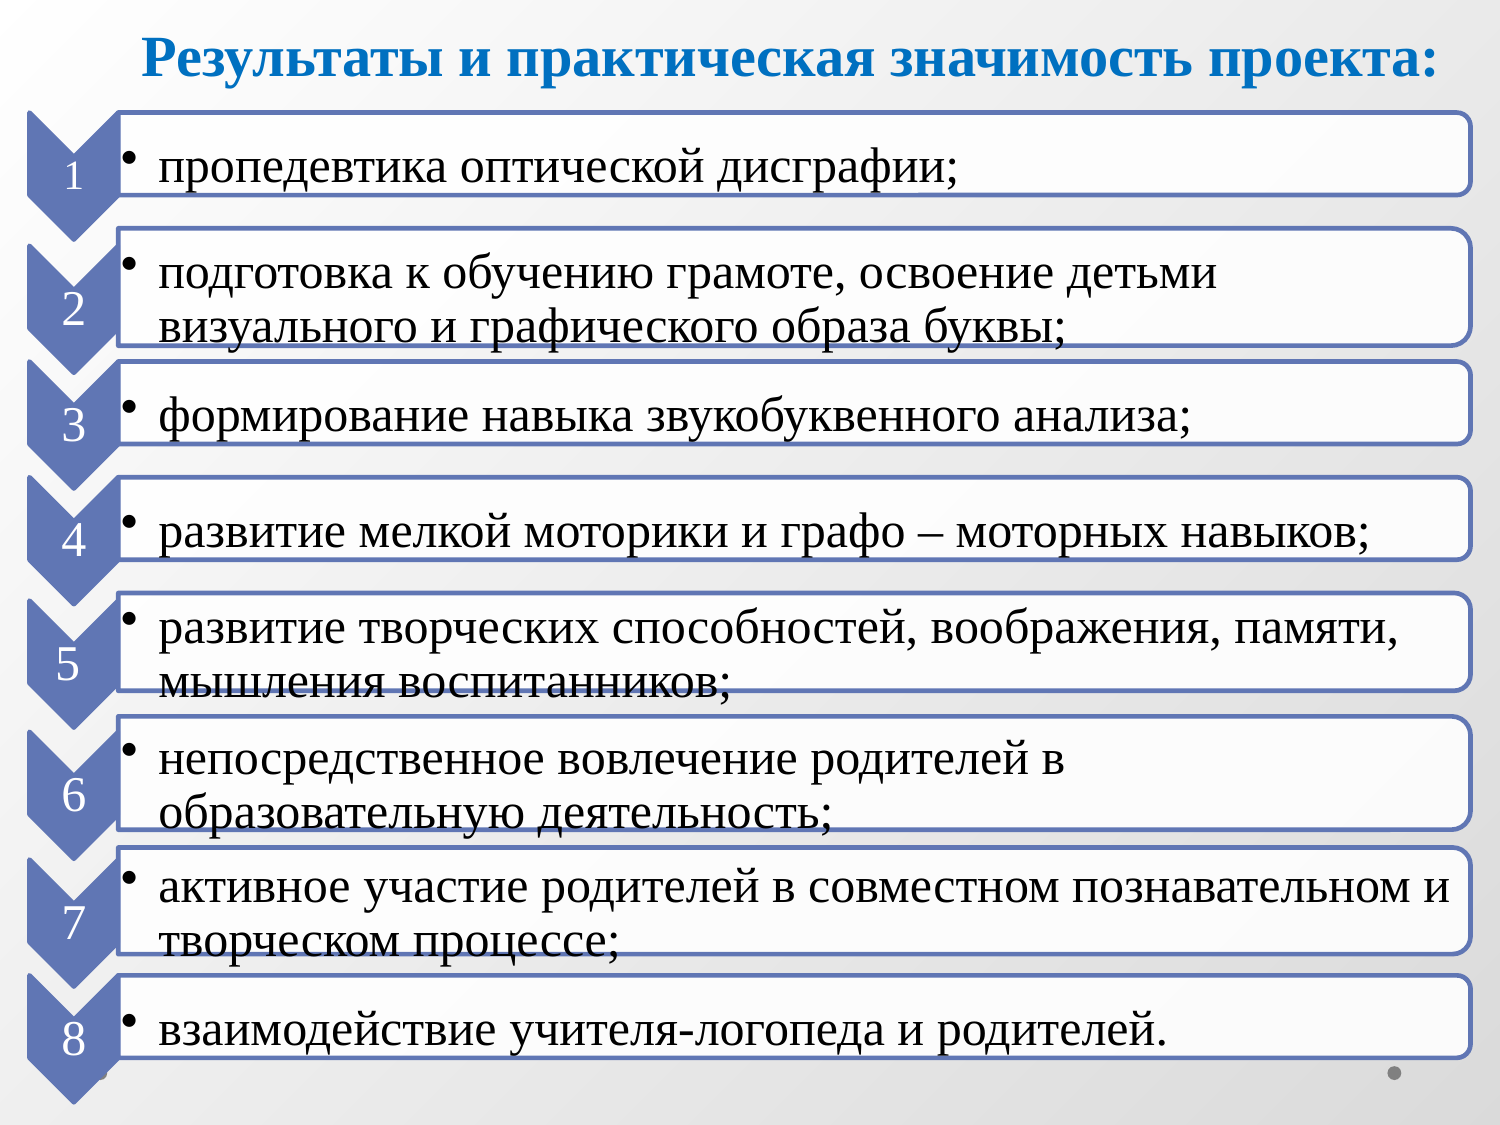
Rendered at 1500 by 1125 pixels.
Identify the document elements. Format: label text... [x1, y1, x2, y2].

text_box Результаты и практическая значимость проекта: [112, 10, 1471, 96]
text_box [29, 108, 1471, 1107]
